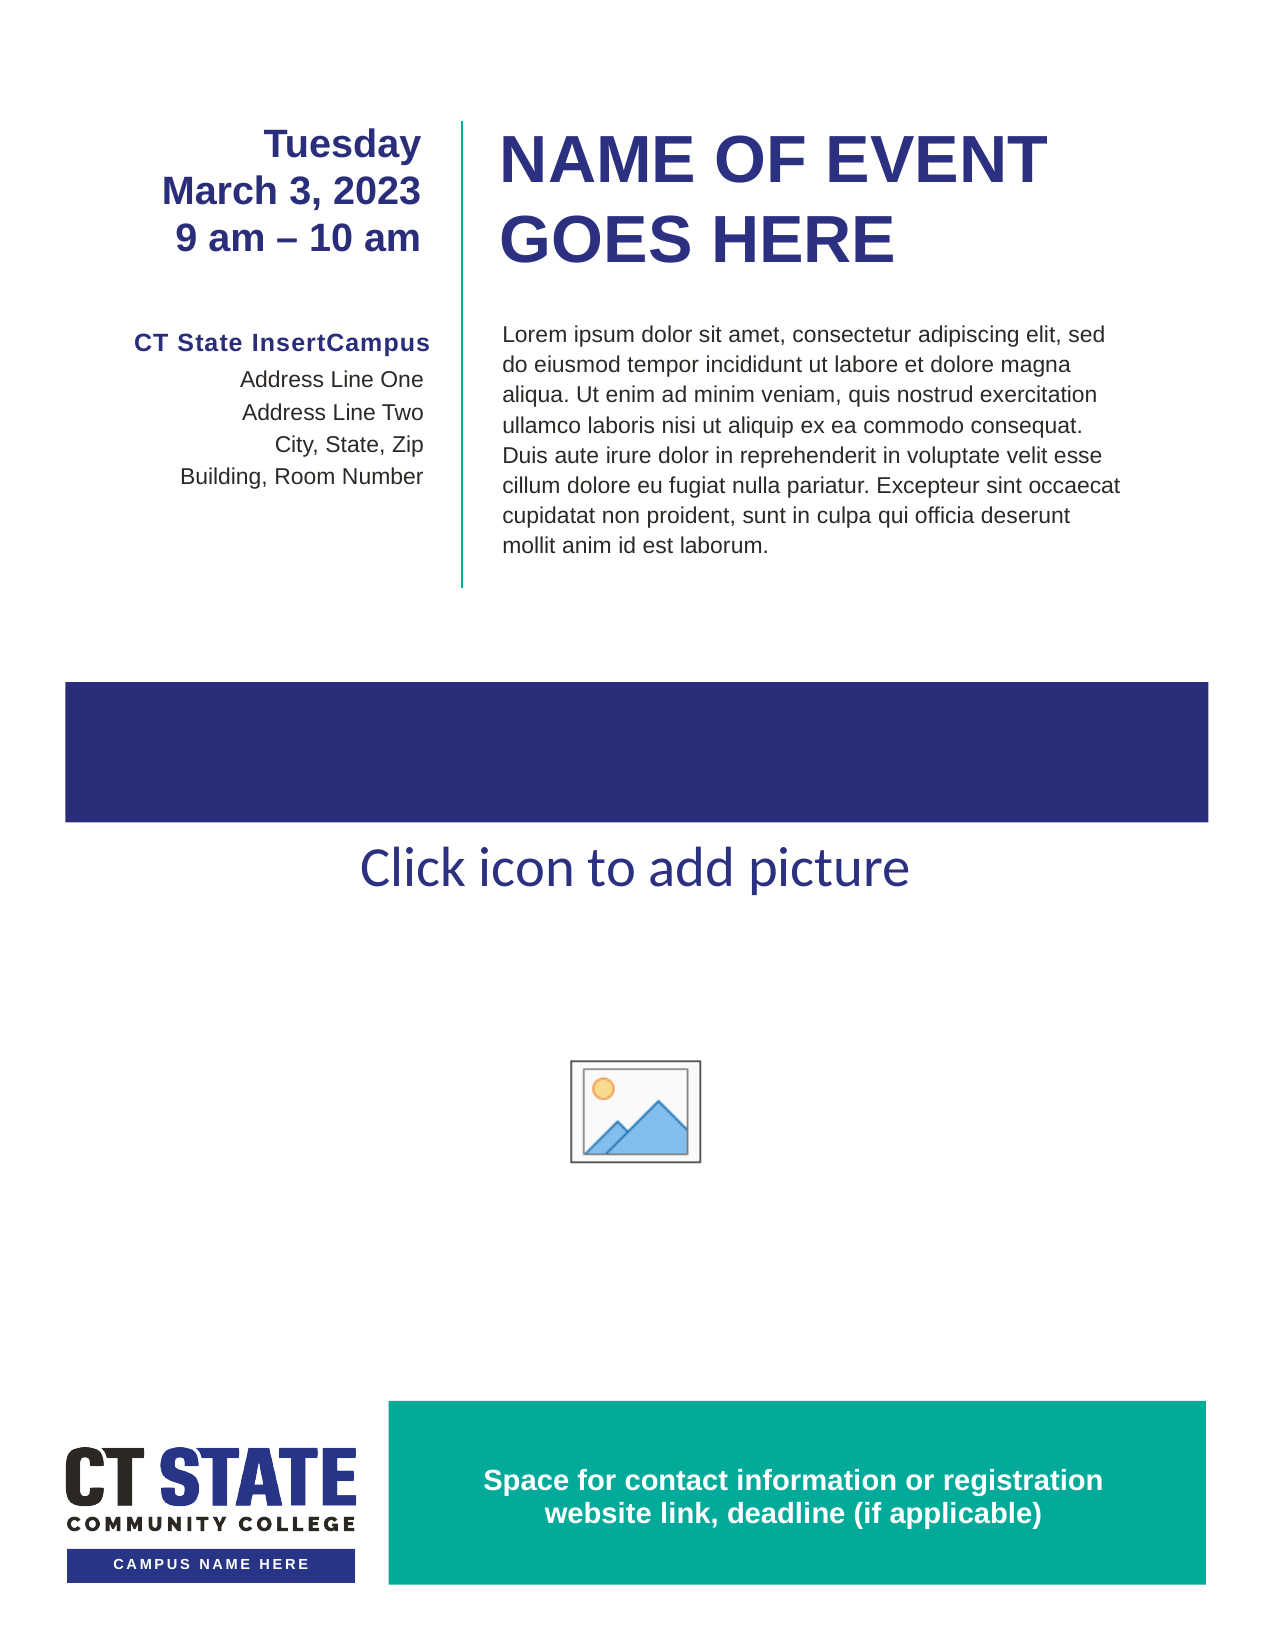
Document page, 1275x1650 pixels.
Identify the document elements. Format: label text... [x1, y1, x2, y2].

list Lorem ipsum dolor sit amet, consectetur adipiscing elit, sed do eiusmod tempor incididunt ut labore et dolore magna aliqua. Ut enim ad minim veniam, quis nostrud exercitation ullamco laboris nisi ut aliquip ex ea commodo consequat. Duis aute irure dolor in reprehenderit in voluptate velit esse cillum dolore eu fugiat nulla pariatur. Excepteur sint occaecat cupidatat non proident, sunt in culpa qui officia deserunt mollit anim id est laborum. [502, 316, 1128, 673]
list NAME OF EVENT GOES HERE [499, 115, 1186, 301]
list Tuesday March 3, 2023 9 am – 10 am [66, 136, 422, 307]
list Address Line One Address Line Two City, State, Zip Building, Room Number [69, 362, 425, 575]
list Space for contact information or registration website link, deadline (if applicable) [430, 1431, 1158, 1561]
picture [66, 822, 1205, 1401]
list CAMPUS NAME HERE [65, 1548, 357, 1583]
picture [65, 1447, 357, 1548]
list CT State InsertCampus [65, 326, 431, 357]
